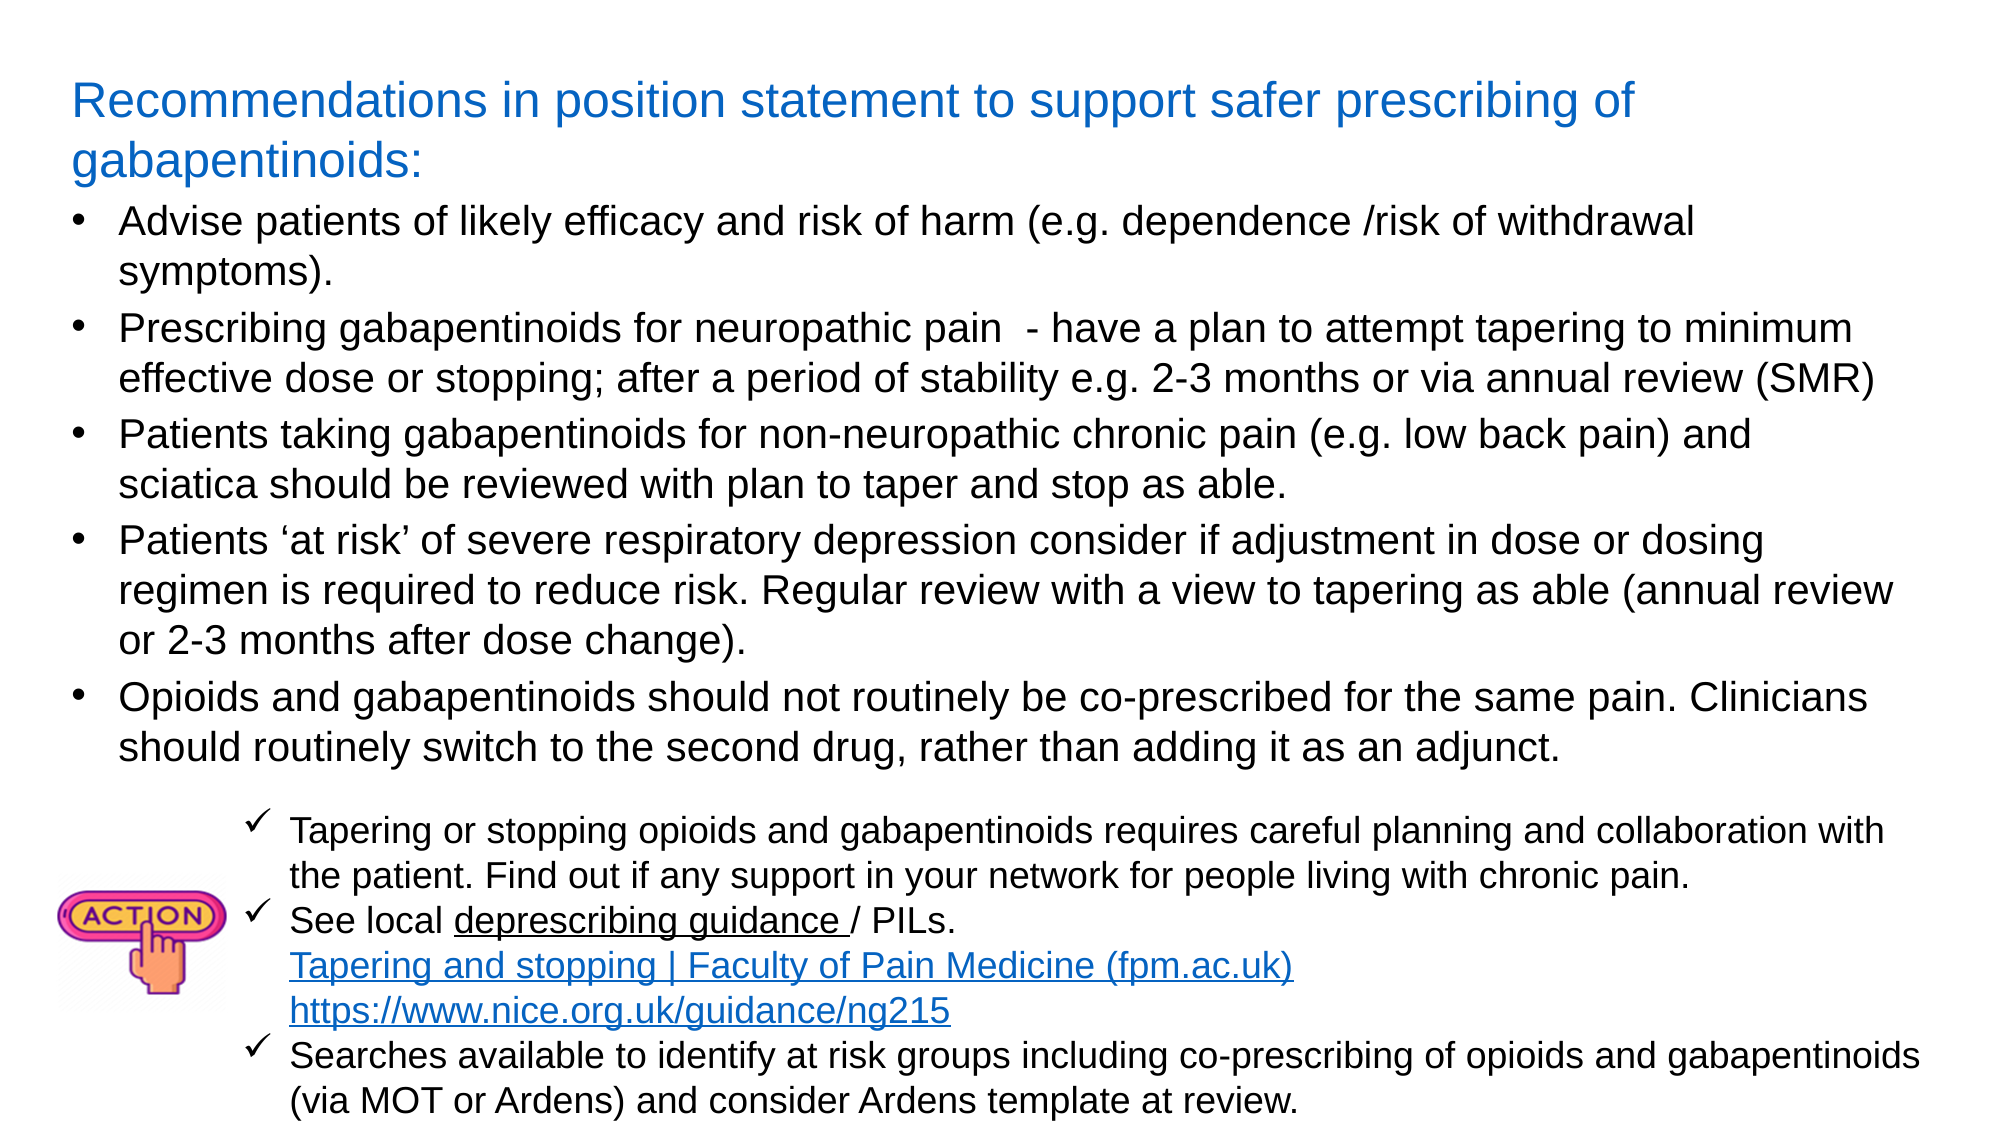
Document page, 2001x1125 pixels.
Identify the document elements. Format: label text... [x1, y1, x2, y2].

picture [56, 872, 228, 1013]
text_box Recommendations in position statement to support safer prescribing of gabapentinoids: Advise patients of likely efficacy and risk of harm (e.g. dependence /risk of withdrawal symptoms). Prescribing gabapentinoids for neuropathic pain - have a plan to attempt tapering to minimum effective dose or stopping; after a period of stability e.g. 2-3 months or via annual review (SMR) Patients taking gabapentinoids for non-neuropathic chronic pain (e.g. low back pain) and sciatica should be reviewed with plan to taper and stop as able. Patients ‘at risk’ of severe respiratory depression consider if adjustment in dose or dosing regimen is required to reduce risk. Regular review with a view to tapering as able (annual review or 2-3 months after dose change). Opioids and gabapentinoids should not routinely be co-prescribed for the same pain. Clinicians should routinely switch to the second drug, rather than adding it as an adjunct. [56, 60, 1915, 777]
text_box Tapering or stopping opioids and gabapentinoids requires careful planning and collaboration with the patient. Find out if any support in your network for people living with chronic pain. See local deprescribing guidance / PILs. Tapering and stopping | Faculty of Pain Medicine (fpm.ac.uk) https://www.nice.org.uk/guidance/ng215 Searches available to identify at risk groups including co-prescribing of opioids and gabapentinoids (via MOT or Ardens) and consider Ardens template at review. [227, 798, 1953, 1125]
